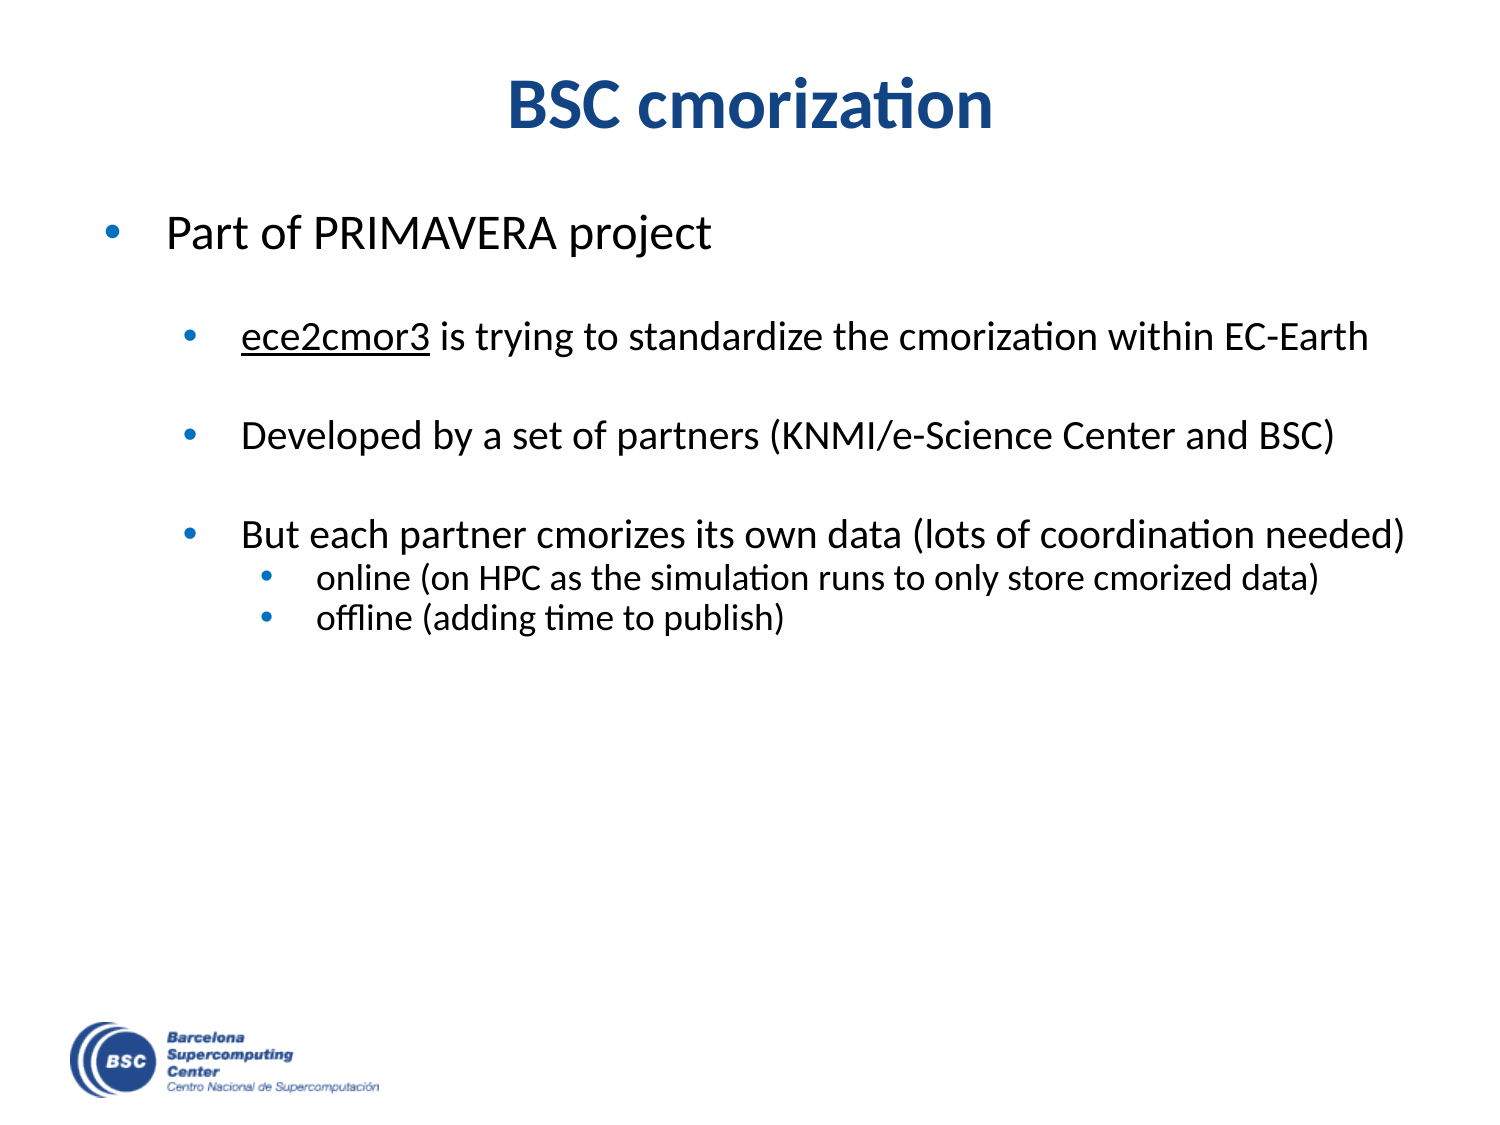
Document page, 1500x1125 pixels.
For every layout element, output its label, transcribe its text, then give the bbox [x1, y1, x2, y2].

list Part of PRIMAVERA project ece2cmor3 is trying to standardize the cmorization within EC-Earth Developed by a set of partners (KNMI/e-Science Center and BSC) But each partner cmorizes its own data (lots of coordination needed) online (on HPC as the simulation runs to only store cmorized data) offline (adding time to publish) [76, 199, 1427, 993]
title BSC cmorization [76, 35, 1427, 174]
picture [70, 1022, 379, 1098]
